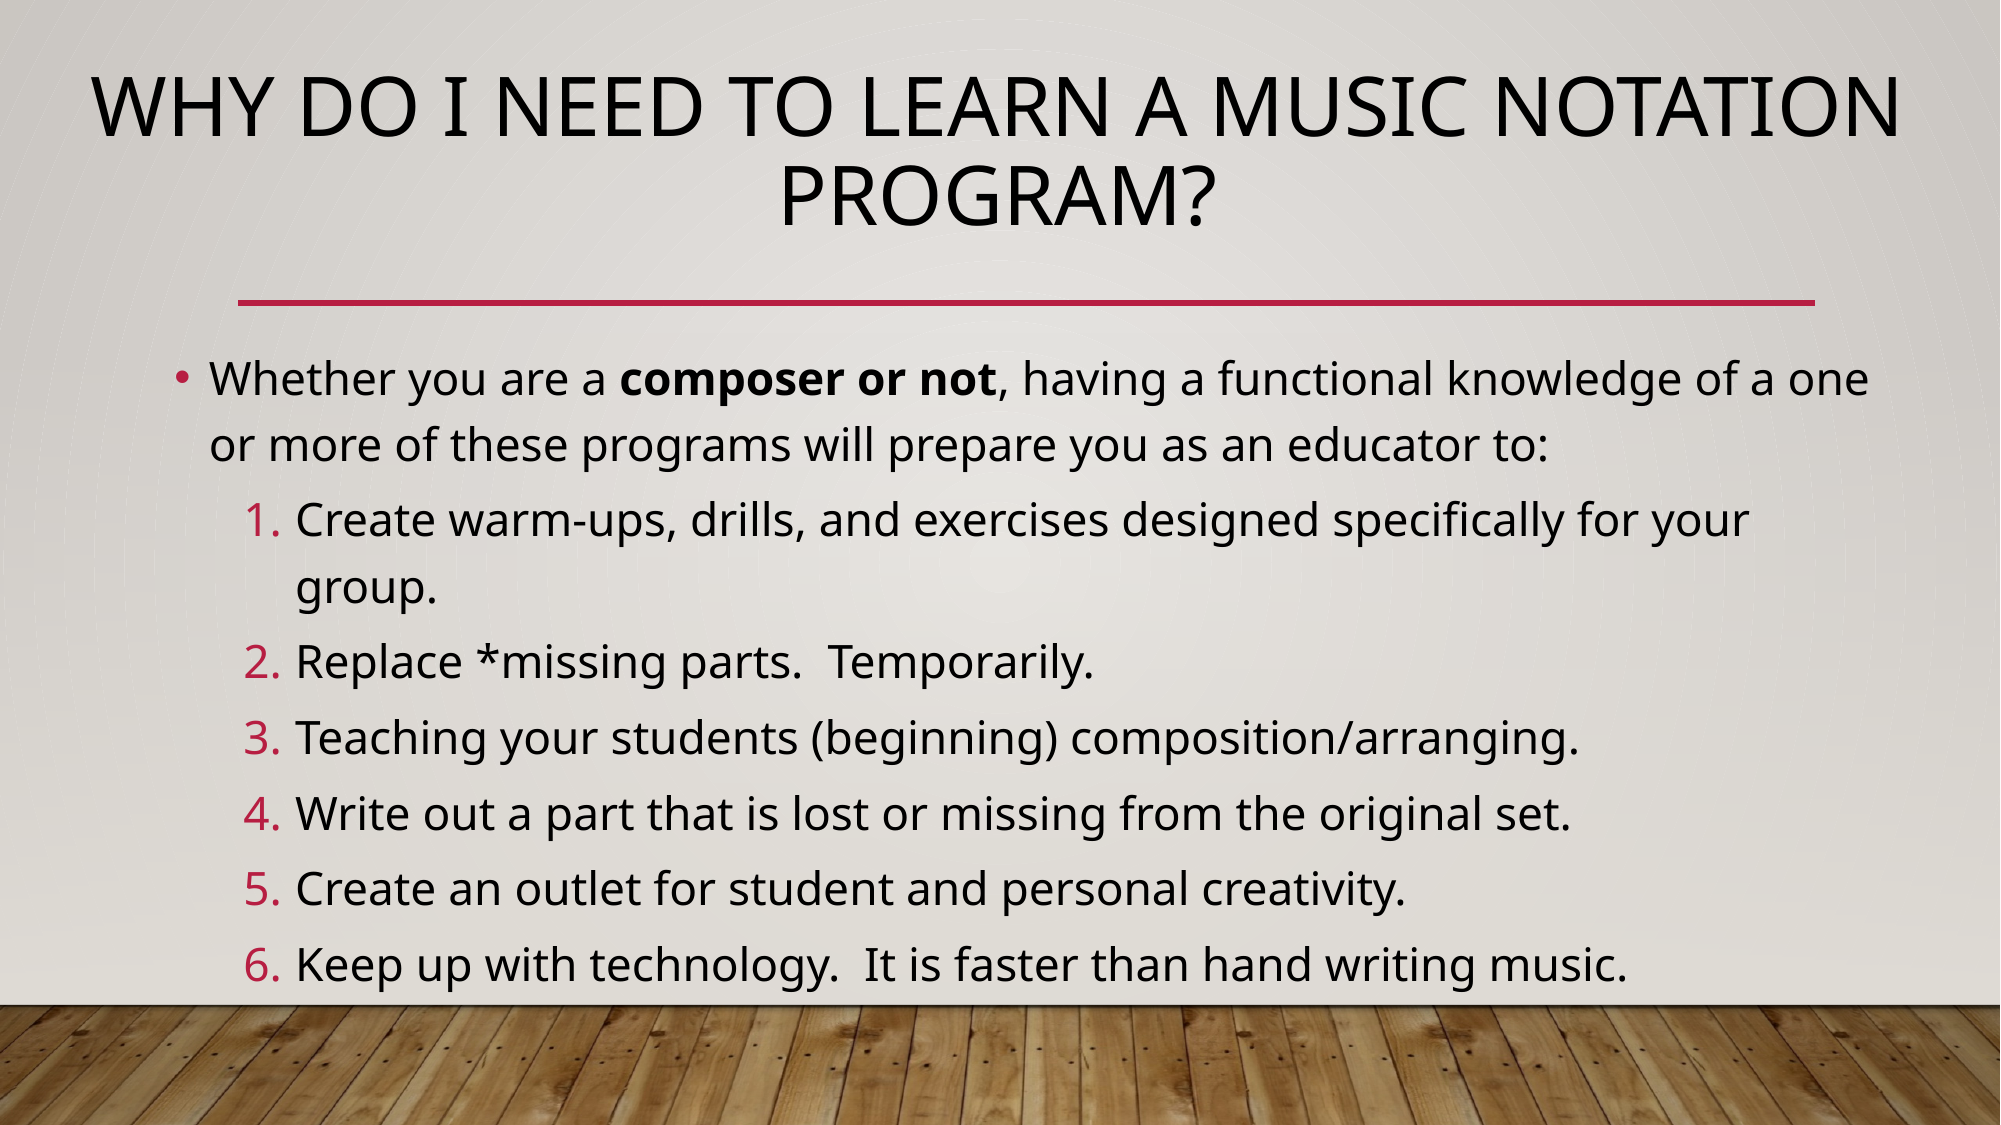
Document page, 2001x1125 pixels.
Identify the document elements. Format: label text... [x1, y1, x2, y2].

list Whether you are a composer or not, having a functional knowledge of a one or more of these programs will prepare you as an educator to: Create warm-ups, drills, and exercises designed specifically for your group. Replace *missing parts. Temporarily. Teaching your students (beginning) composition/arranging. Write out a part that is lost or missing from the original set. Create an outlet for student and personal creativity. Keep up with technology. It is faster than hand writing music. [159, 330, 1910, 999]
picture [0, 1005, 2000, 1125]
title Why do I need to learn a music notation program? [70, 57, 1925, 305]
